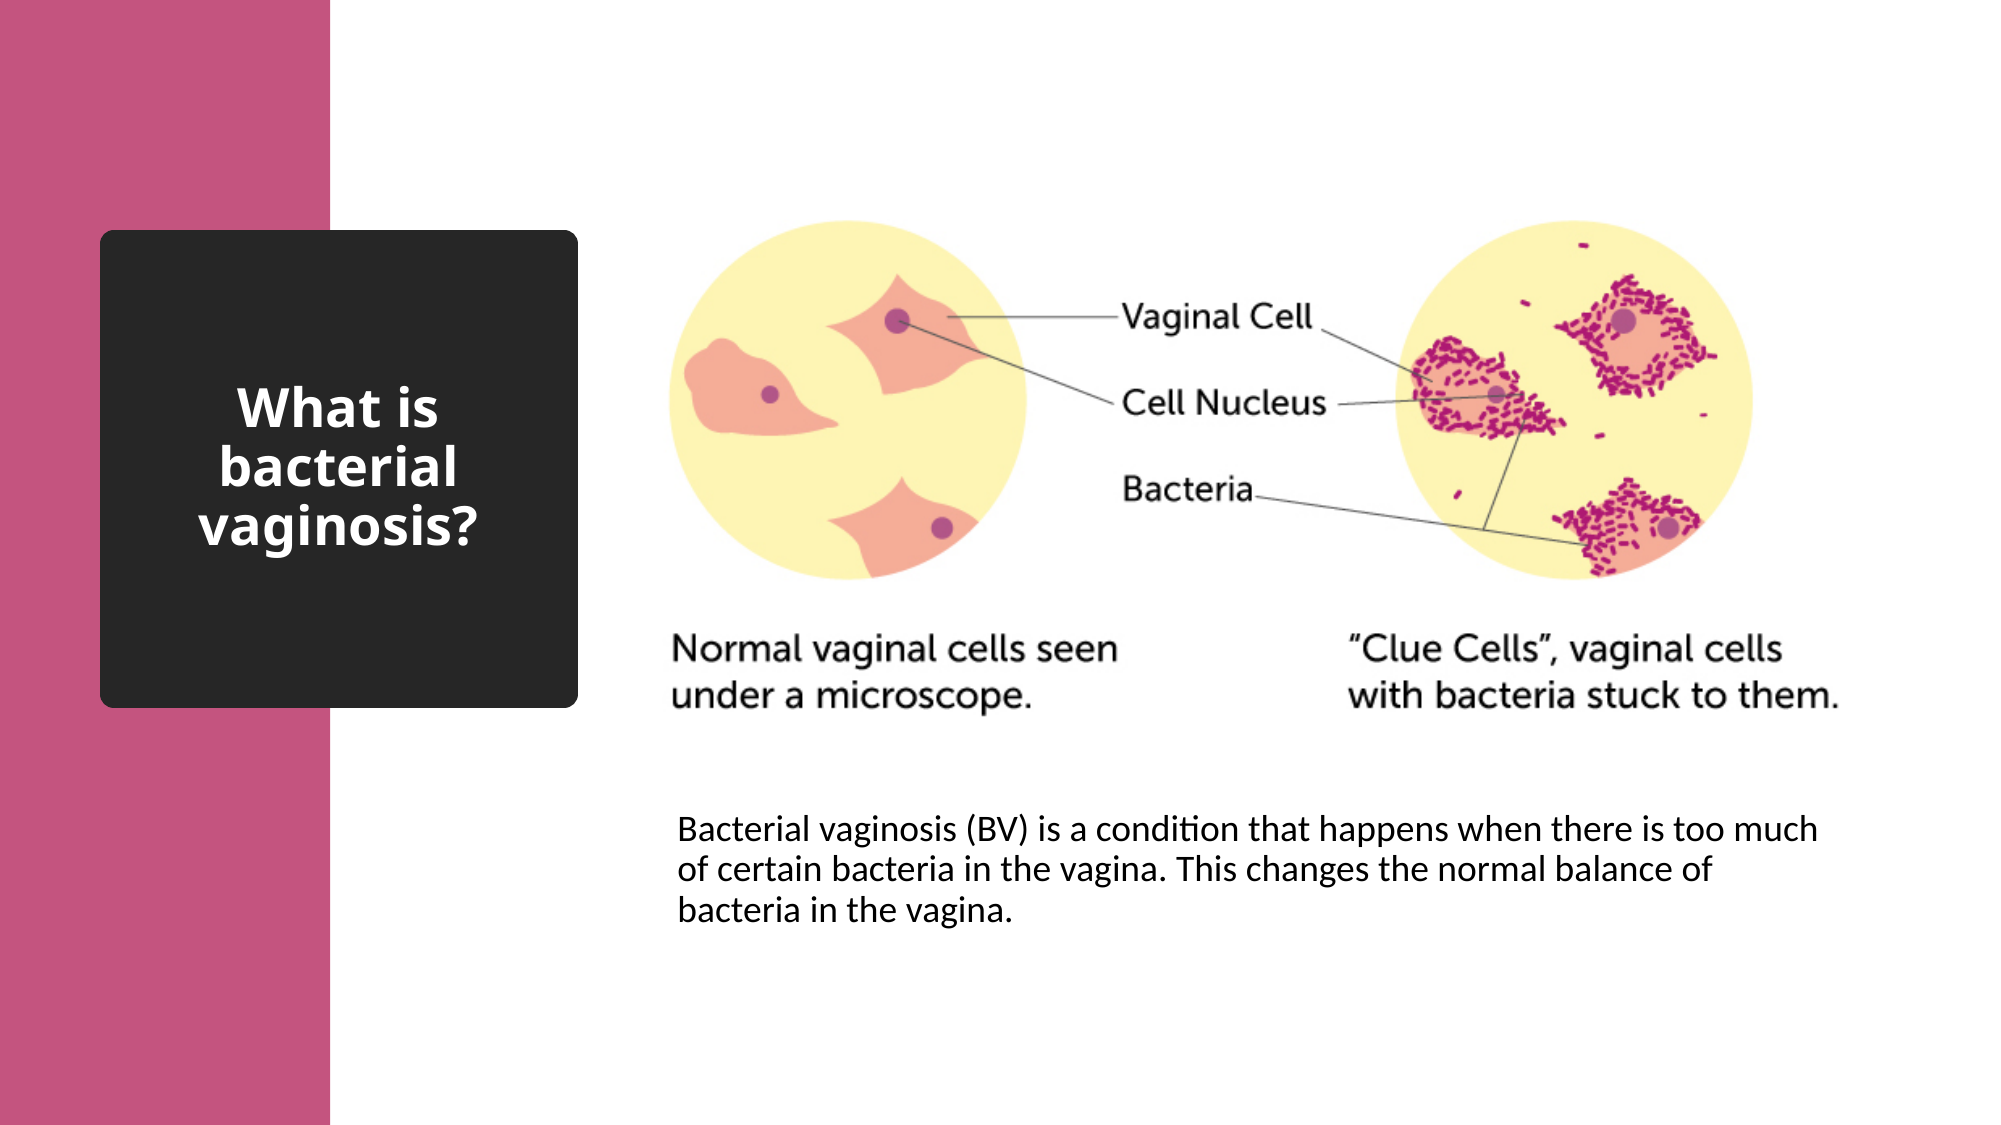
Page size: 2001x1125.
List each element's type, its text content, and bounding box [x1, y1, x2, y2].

picture [662, 219, 1842, 718]
text_box [0, 0, 331, 1125]
title What is bacterial vaginosis? [113, 243, 564, 694]
list Bacterial vaginosis (BV) is a condition that happens when there is too much of certain bacteria in the vagina. This changes the normal balance of bacteria in the vagina. [662, 801, 1842, 1014]
